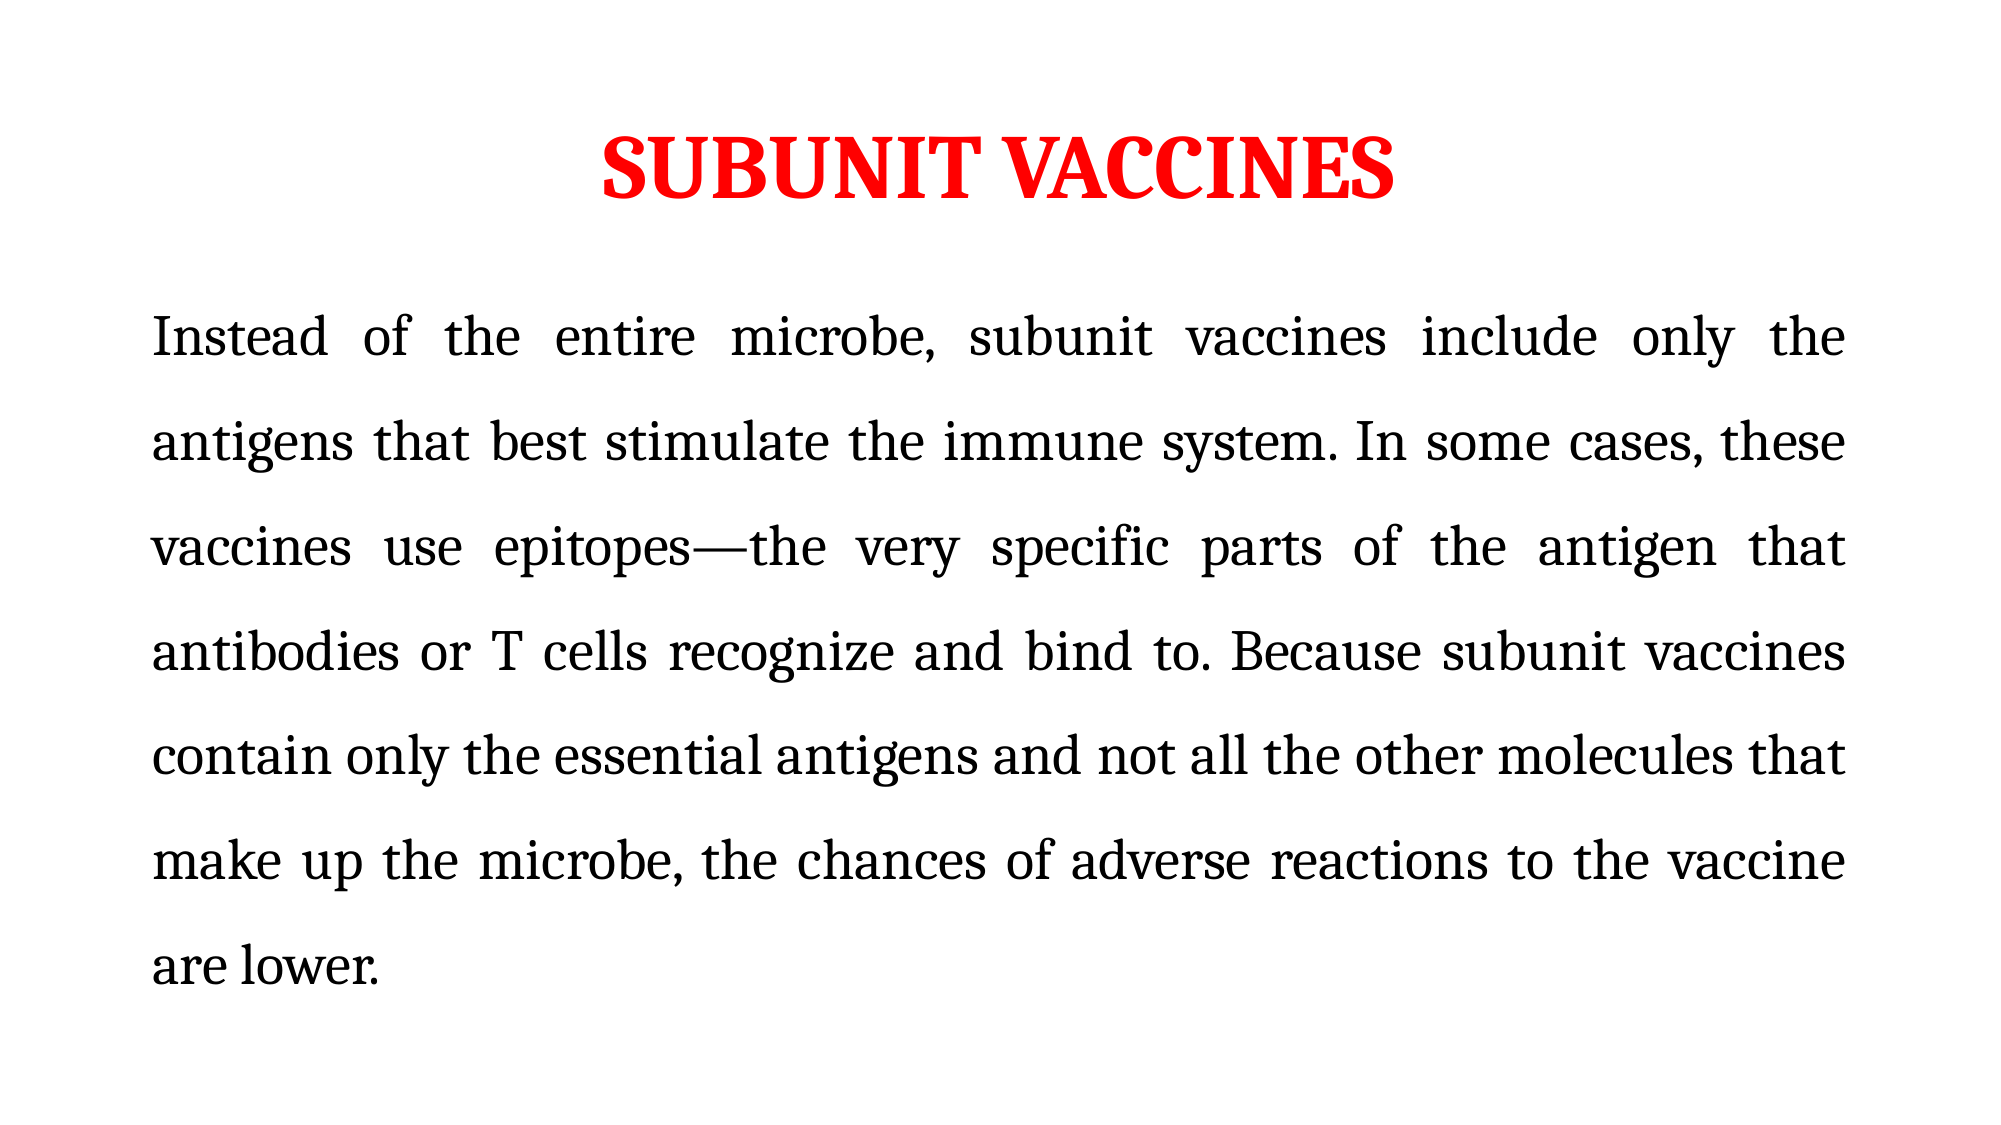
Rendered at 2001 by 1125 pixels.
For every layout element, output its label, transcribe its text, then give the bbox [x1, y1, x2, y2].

title SUBUNIT VACCINES [137, 59, 1863, 255]
list Instead of the entire microbe, subunit vaccines include only the antigens that best stimulate the immune system. In some cases, these vaccines use epitopes—the very specific parts of the antigen that antibodies or T cells recognize and bind to. Because subunit vaccines contain only the essential antigens and not all the other molecules that make up the microbe, the chances of adverse reactions to the vaccine are lower. [137, 255, 1863, 1095]
